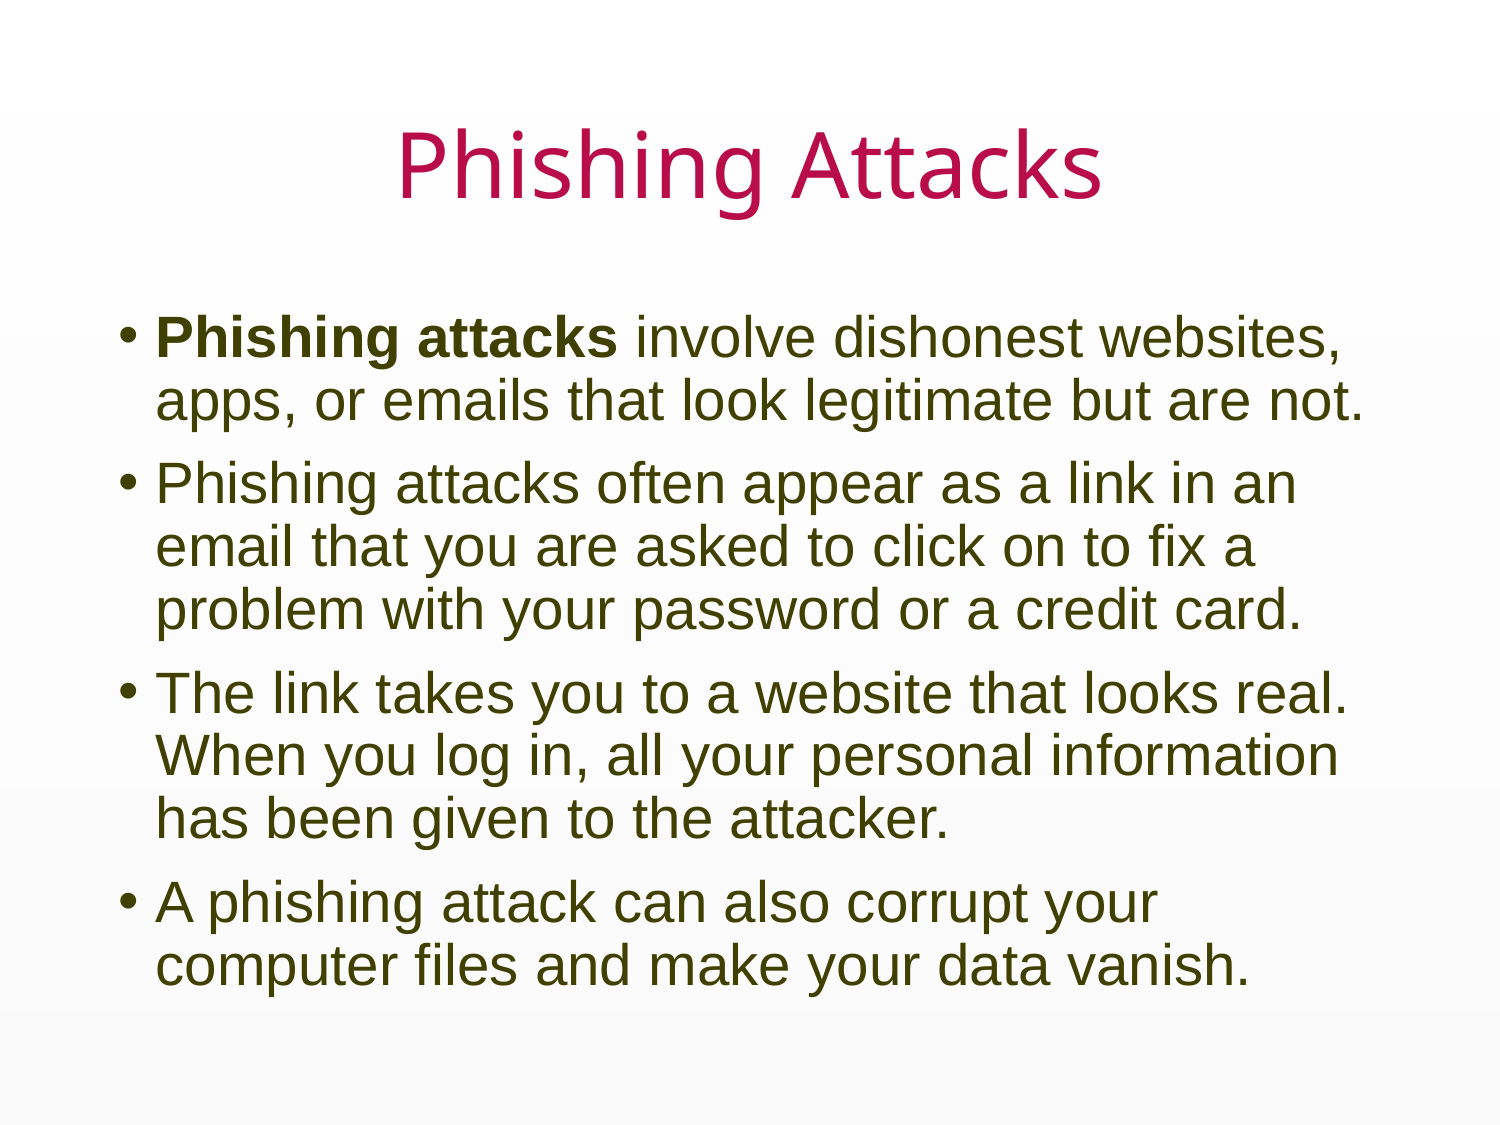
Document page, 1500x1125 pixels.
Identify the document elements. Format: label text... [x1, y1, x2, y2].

title Phishing Attacks [103, 59, 1397, 278]
list Phishing attacks involve dishonest websites, apps, or emails that look legitimate but are not. Phishing attacks often appear as a link in an email that you are asked to click on to fix a problem with your password or a credit card. The link takes you to a website that looks real. When you log in, all your personal information has been given to the attacker. A phishing attack can also corrupt your computer files and make your data vanish. [103, 299, 1397, 1014]
